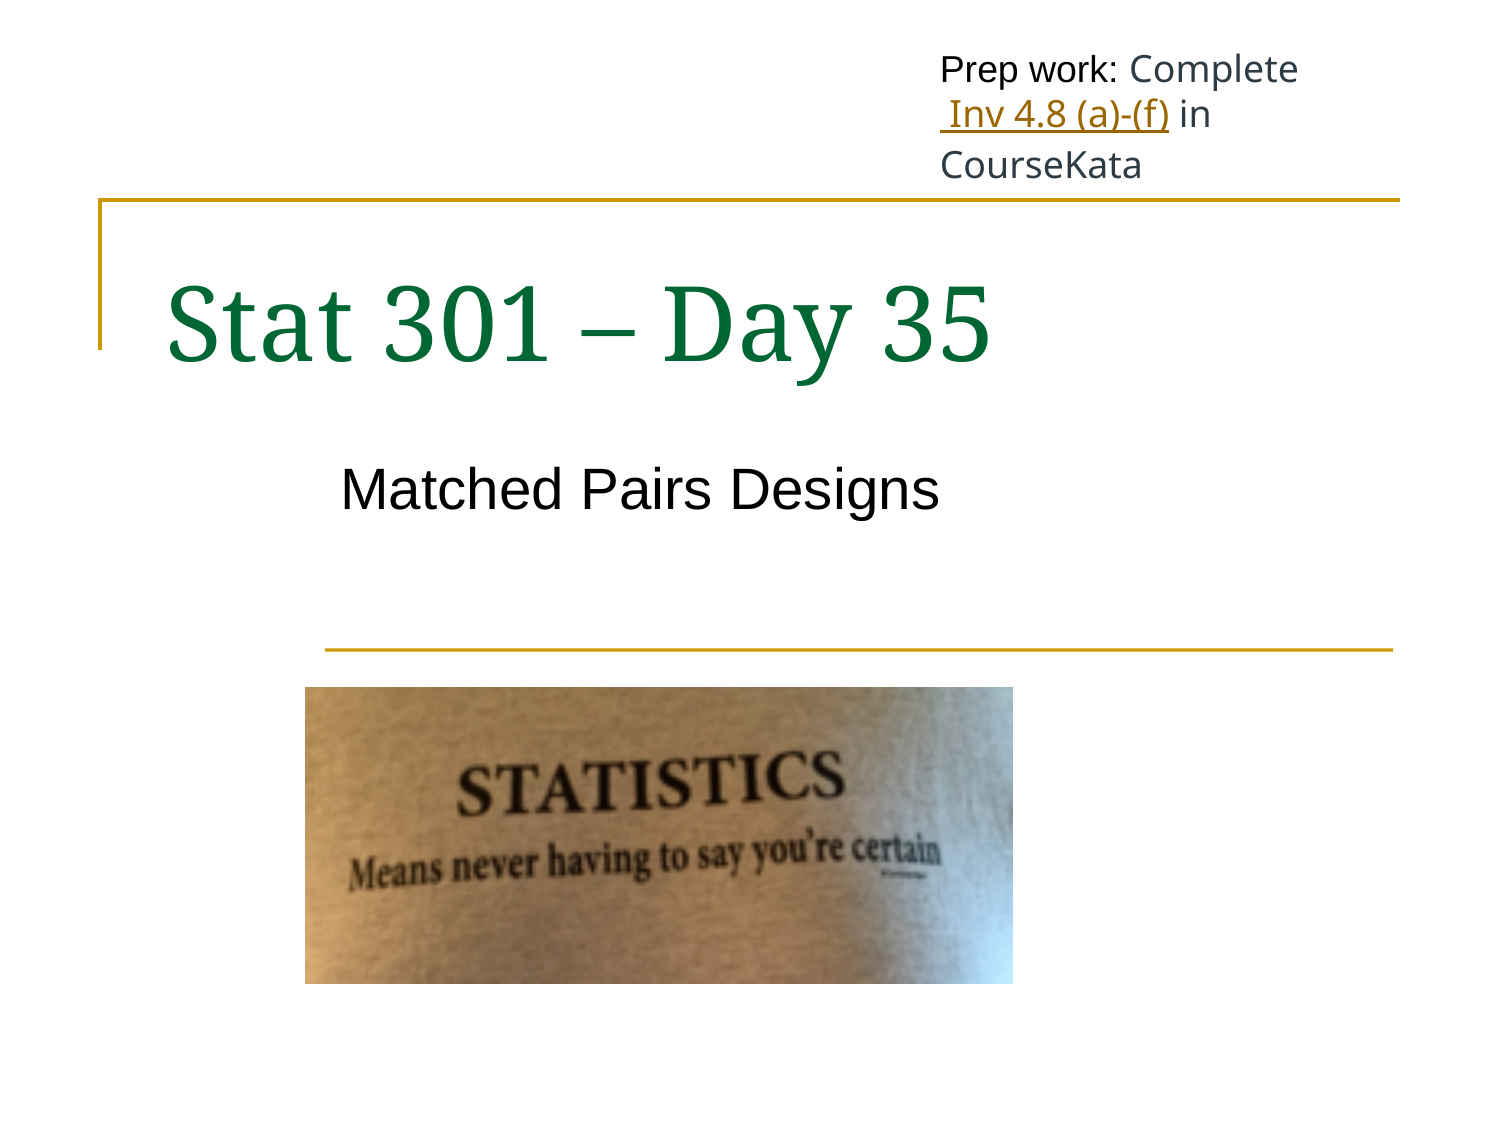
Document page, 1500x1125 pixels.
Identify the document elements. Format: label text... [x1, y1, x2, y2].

title Stat 301 – Day 35 [150, 249, 1401, 538]
picture [305, 687, 1013, 985]
subtitle Matched Pairs Designs [325, 443, 1401, 732]
text_box Prep work: Complete Inv 4.8 (a)-(f) in CourseKata [924, 37, 1413, 194]
